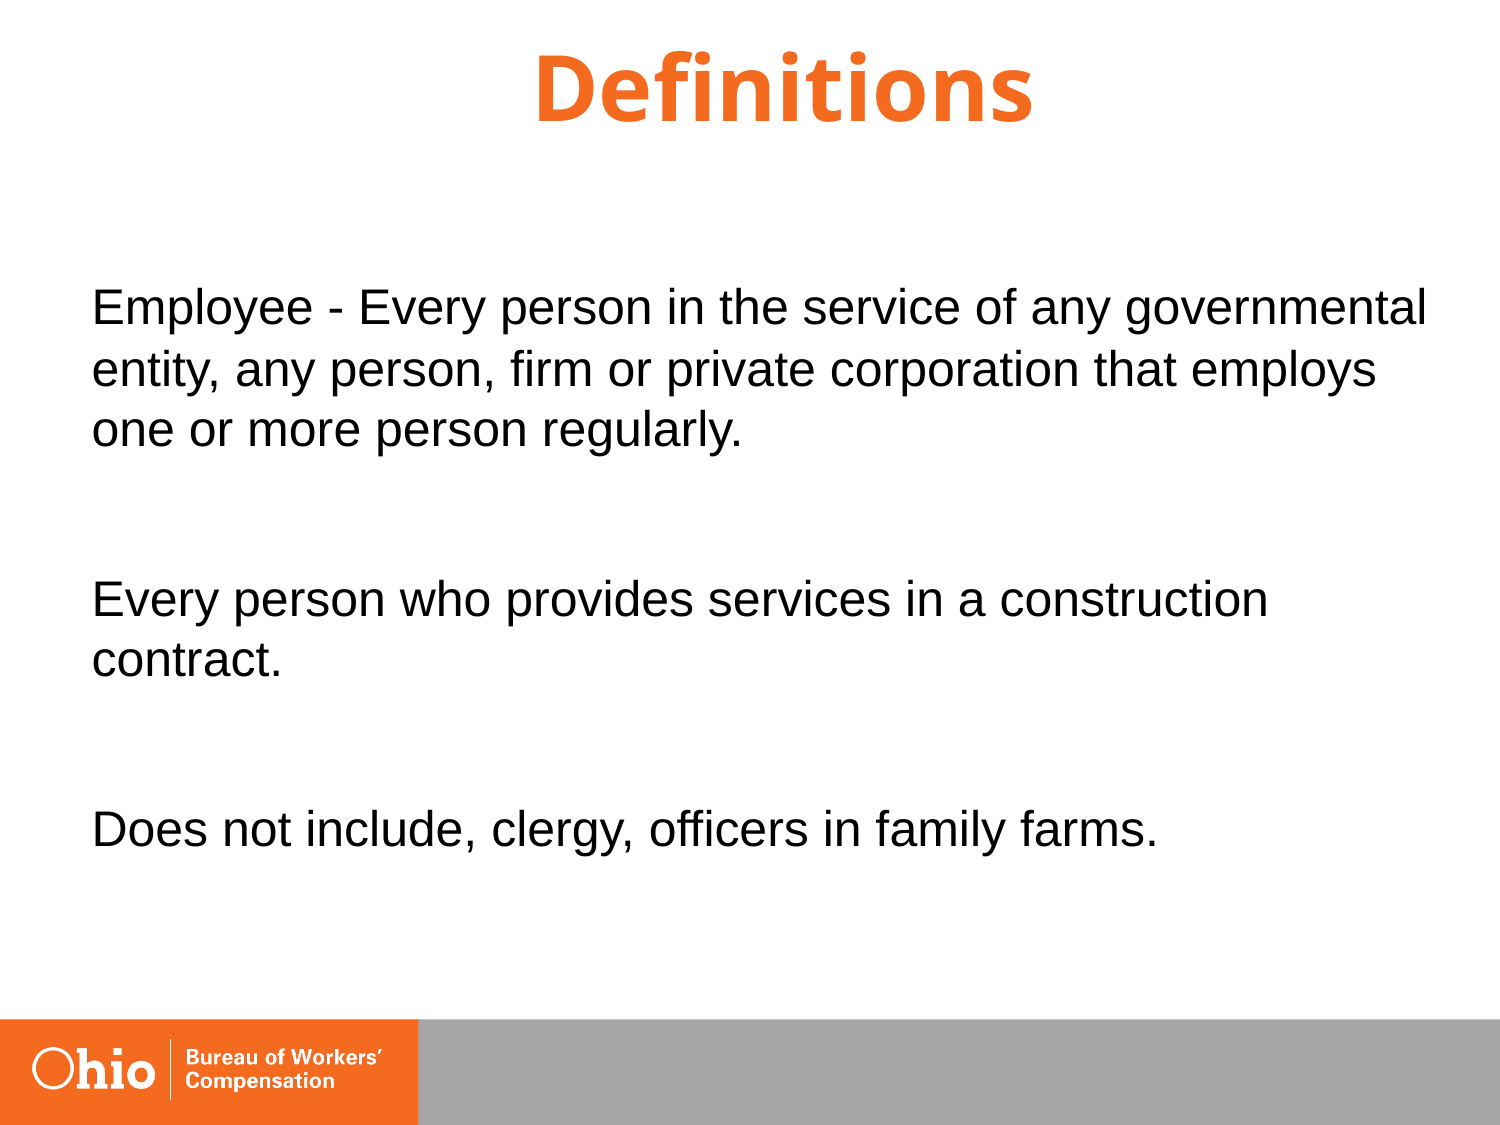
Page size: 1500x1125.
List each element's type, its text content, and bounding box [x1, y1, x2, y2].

list Employee - Every person in the service of any governmental entity, any person, firm or private corporation that employs one or more person regularly. Every person who provides services in a construction contract. Does not include, clergy, officers in family farms. [20, 258, 1469, 917]
picture [32, 1039, 382, 1100]
title Definitions [164, 44, 1426, 233]
